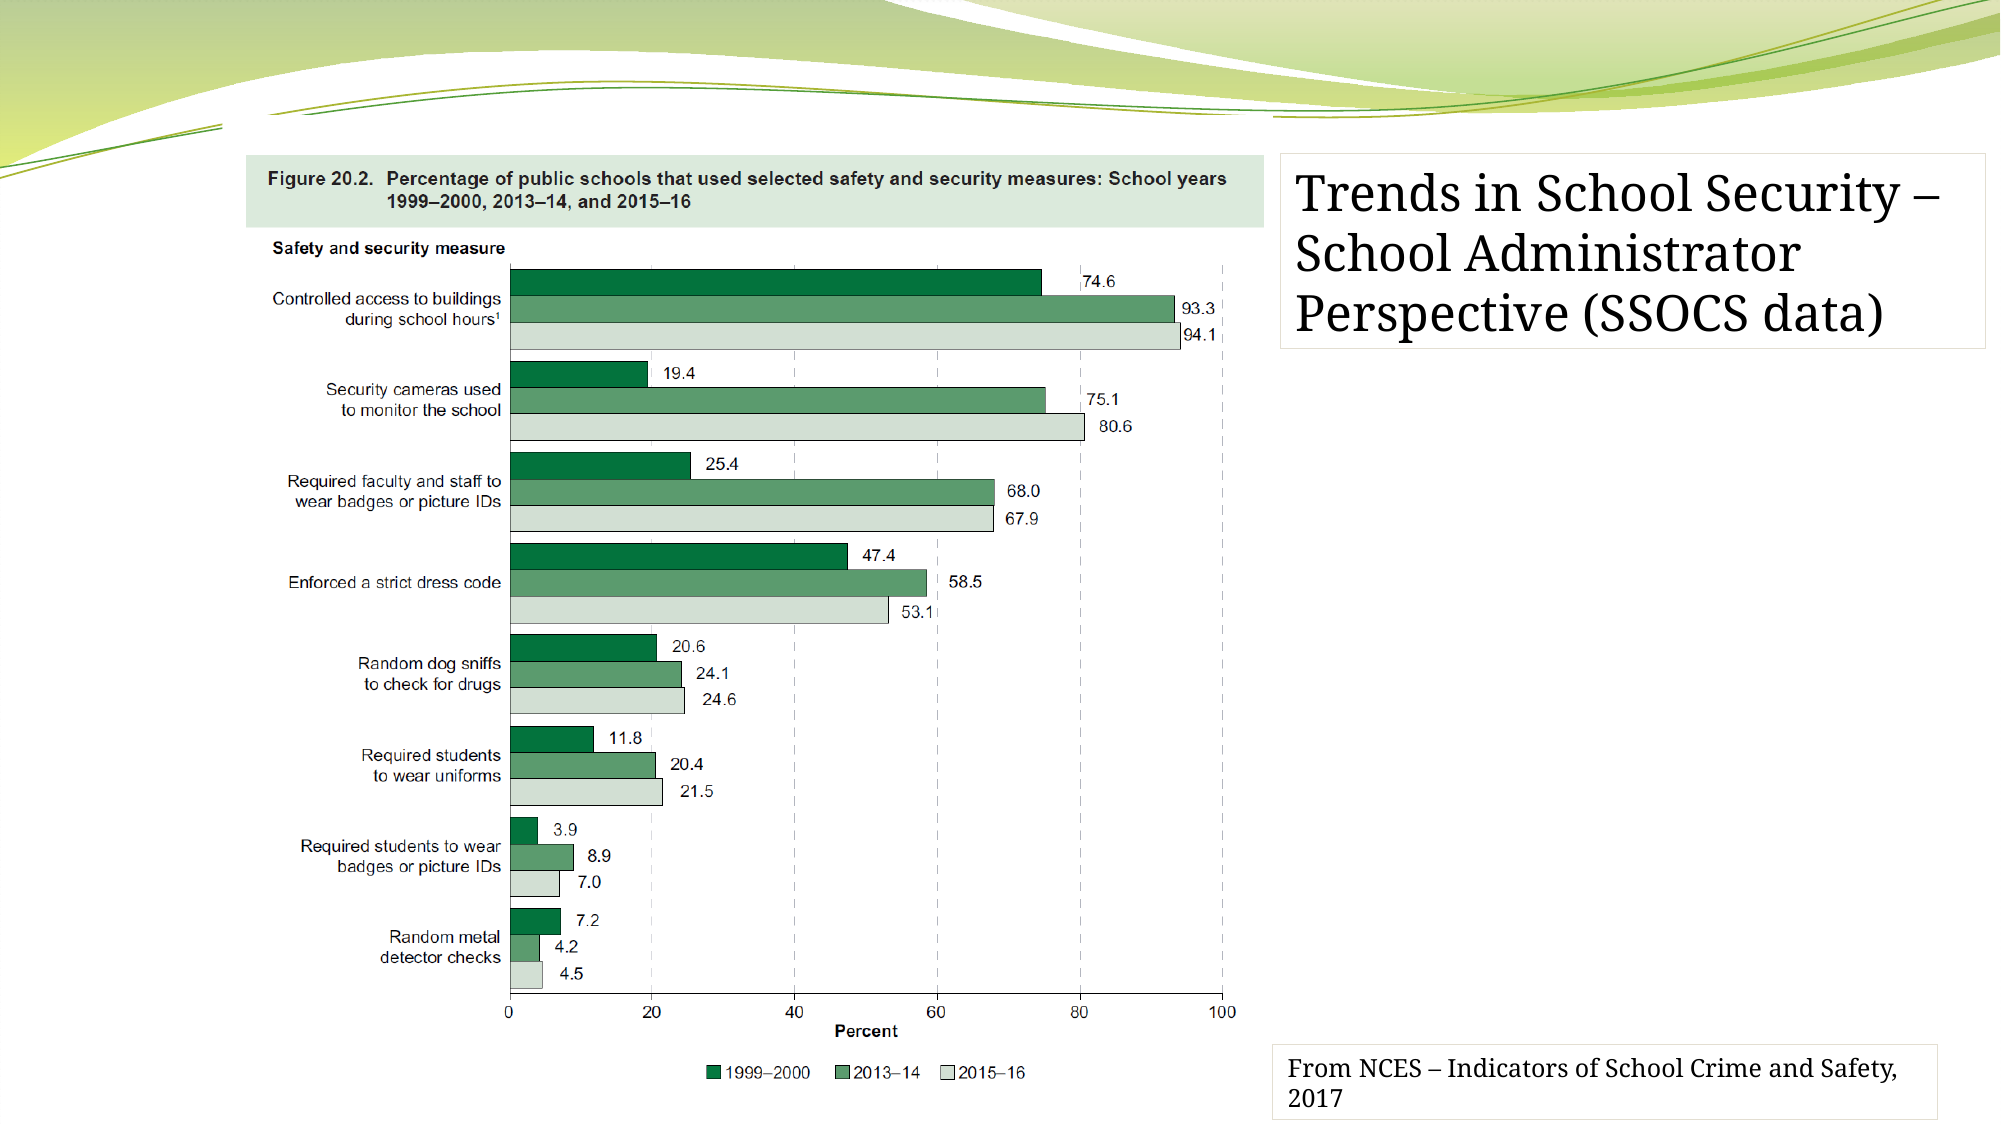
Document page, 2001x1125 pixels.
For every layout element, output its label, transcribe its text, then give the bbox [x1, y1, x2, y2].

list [222, 115, 1273, 1091]
text_box From NCES – Indicators of School Crime and Safety, 2017 [1272, 1044, 1938, 1120]
text_box Trends in School Security – School Administrator Perspective (SSOCS data) [1280, 153, 1986, 349]
